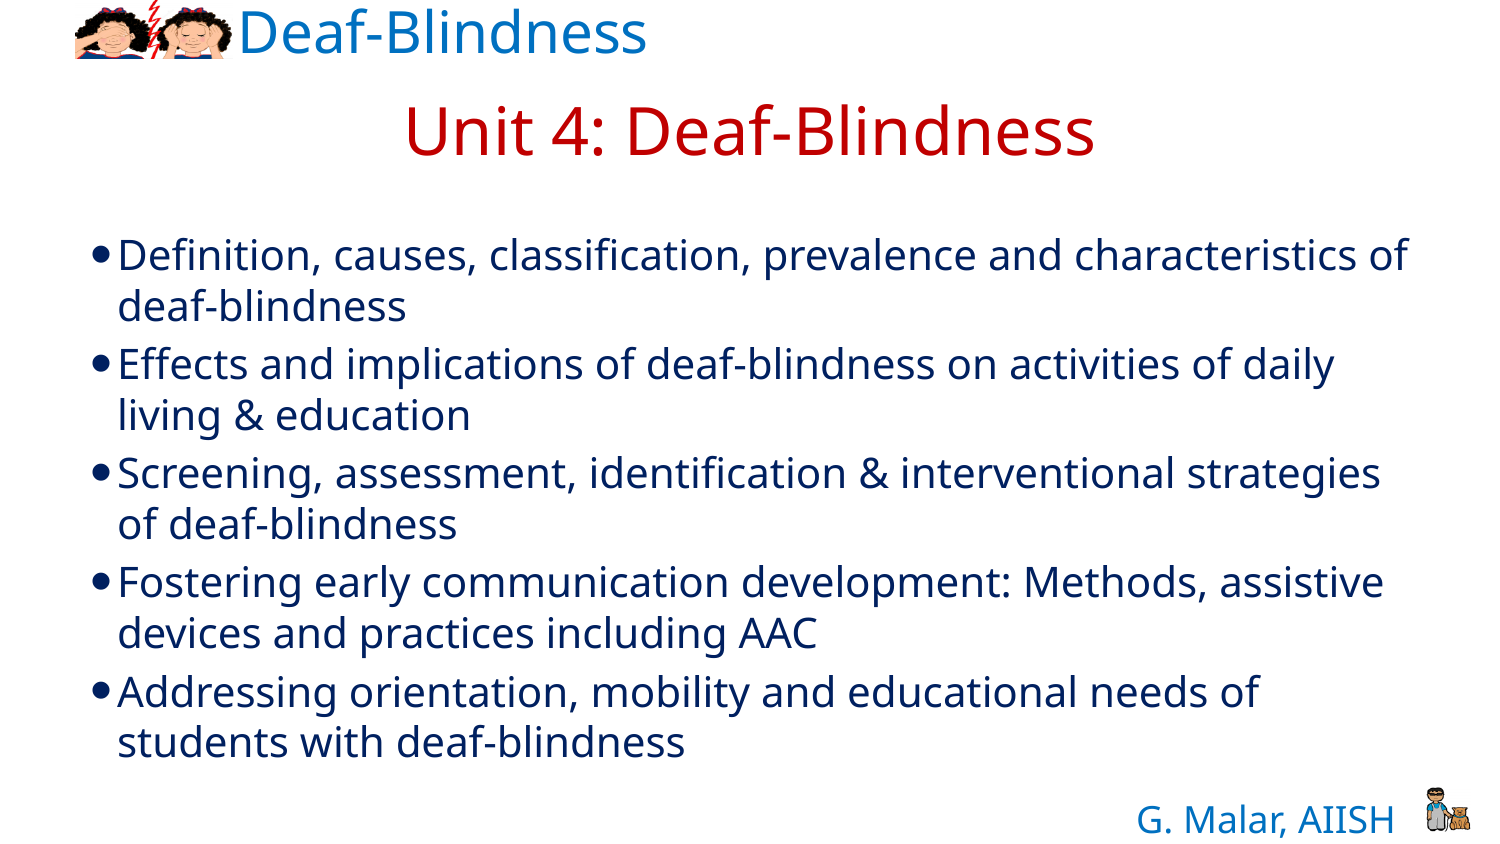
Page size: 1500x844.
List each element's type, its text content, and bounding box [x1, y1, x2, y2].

list Definition, causes, classification, prevalence and characteristics of deaf-blindness Effects and implications of deaf-blindness on activities of daily living & education Screening, assessment, identification & interventional strategies of deaf-blindness Fostering early communication development: Methods, assistive devices and practices including AAC Addressing orientation, mobility and educational needs of students with deaf-blindness [75, 221, 1425, 779]
picture [1425, 787, 1471, 832]
picture [75, 0, 233, 58]
title Unit 4: Deaf-Blindness [75, 58, 1425, 199]
